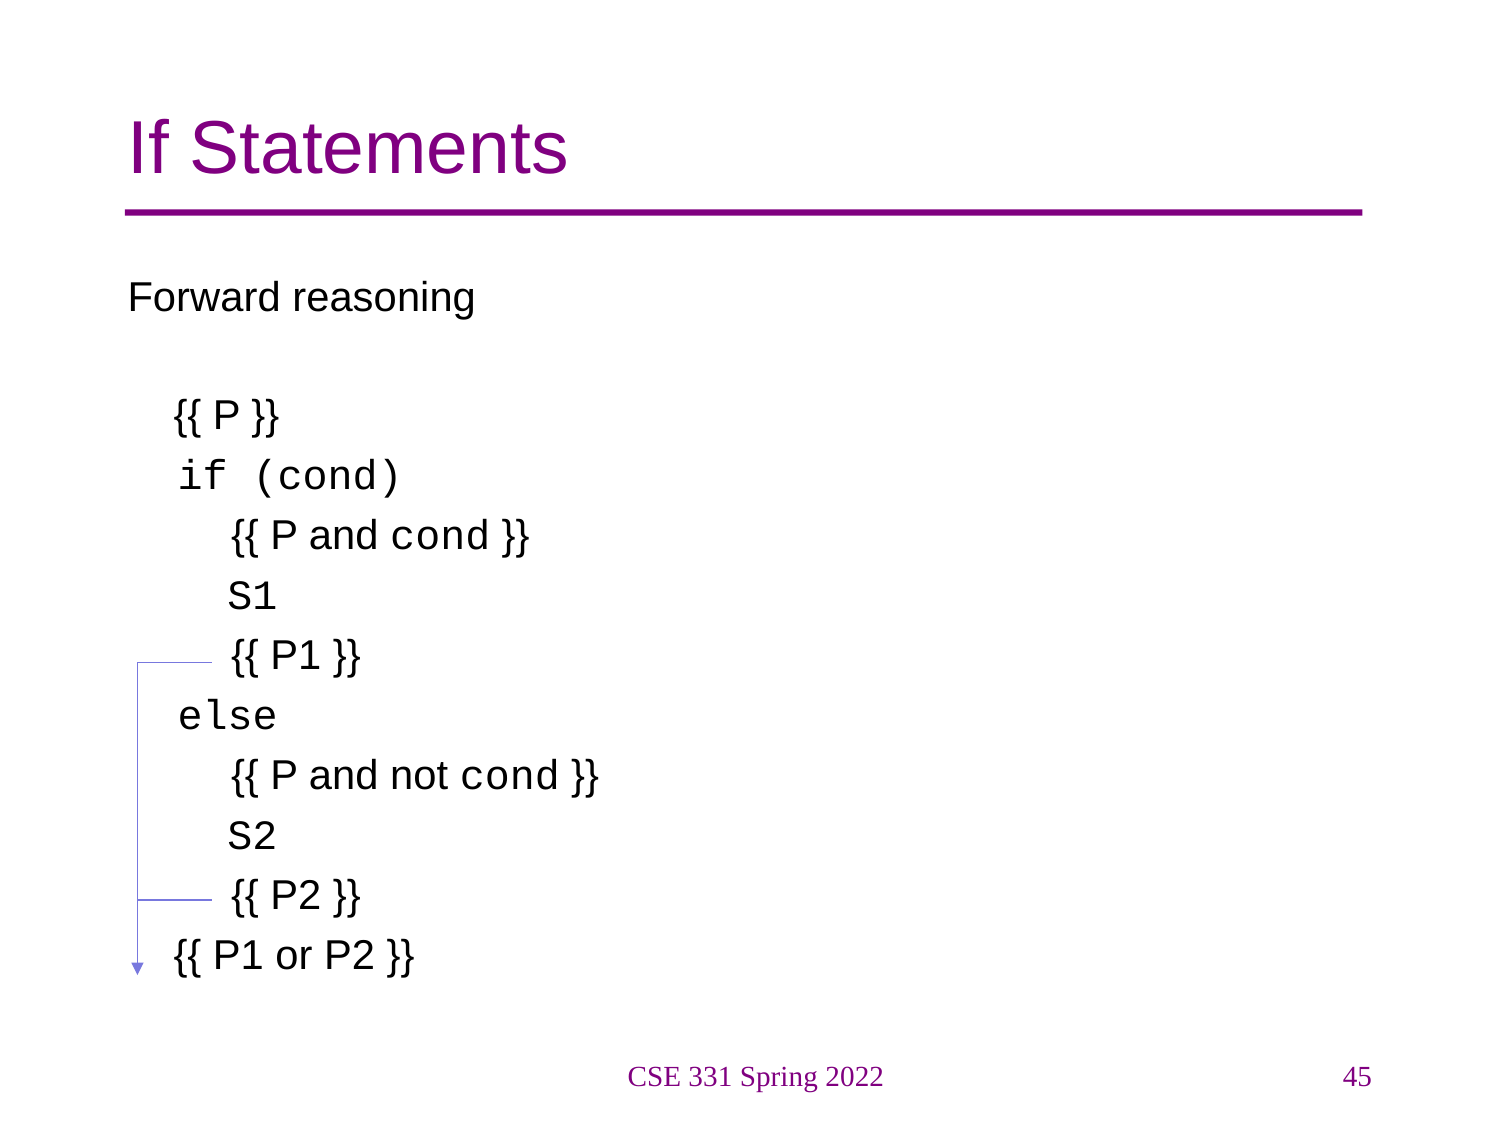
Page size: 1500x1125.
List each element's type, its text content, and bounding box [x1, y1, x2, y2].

list Forward reasoning {{ P }} if (cond) {{ P and cond }} S1 {{ P1 }} else {{ P and not cond }} S2 {{ P2 }} {{ P1 or P2 }} [112, 262, 713, 1000]
slide_number 45 [1074, 1049, 1388, 1125]
footer CSE 331 Spring 2022 [474, 1049, 1038, 1125]
title If Statements [112, 50, 1388, 238]
